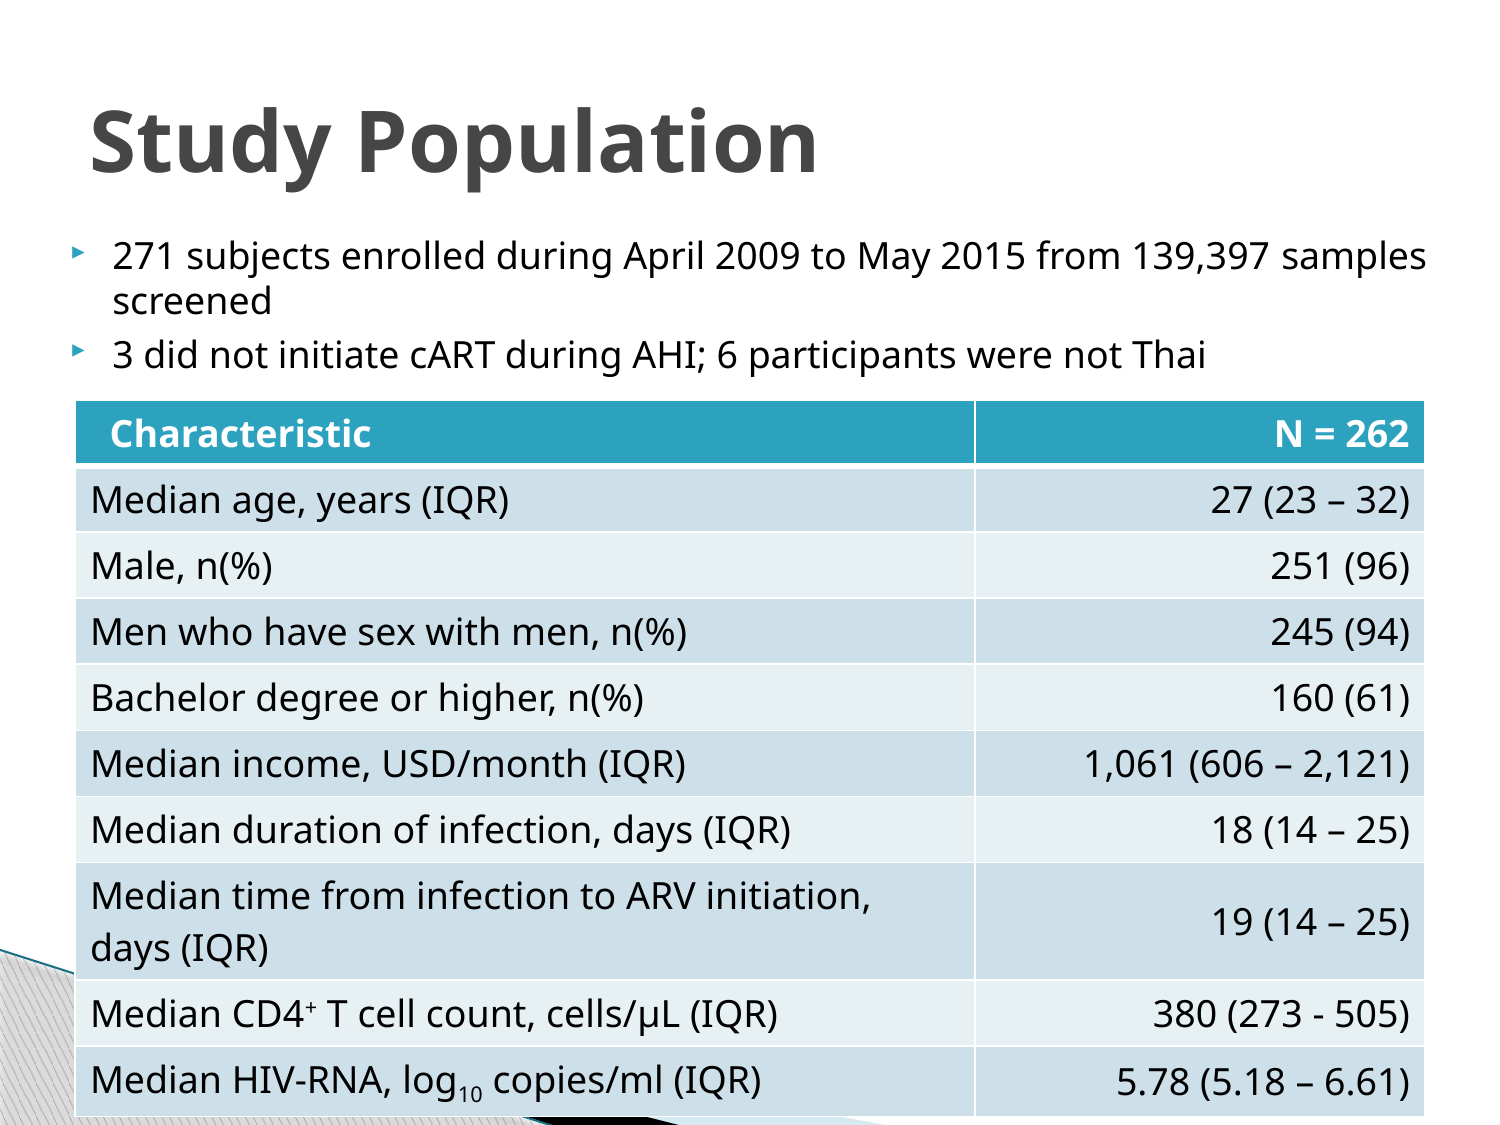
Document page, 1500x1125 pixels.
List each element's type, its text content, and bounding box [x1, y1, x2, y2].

table_cell 160 (61) [976, 665, 1424, 730]
table_header N = 262 [976, 401, 1424, 463]
table_cell Median CD4+ T cell count, cells/μL (IQR) [76, 981, 974, 1045]
table_cell 1,061 (606 – 2,121) [976, 731, 1424, 796]
table_cell 27 (23 – 32) [976, 469, 1424, 531]
table_cell Men who have sex with men, n(%) [76, 599, 974, 663]
table_header Characteristic [76, 401, 974, 463]
table_cell Median HIV-RNA, log10 copies/ml (IQR) [76, 1047, 974, 1116]
title Study Population [75, 45, 1425, 233]
table_cell 18 (14 – 25) [976, 797, 1424, 862]
table_cell Male, n(%) [76, 533, 974, 597]
table_cell Median duration of infection, days (IQR) [76, 797, 974, 862]
table_cell Median age, years (IQR) [76, 469, 974, 531]
table_cell Median time from infection to ARV initiation, days (IQR) [76, 863, 974, 979]
list 271 subjects enrolled during April 2009 to May 2015 from 139,397 samples screened 3 did not initiate cART during AHI; 6 participants were not Thai [37, 224, 1463, 968]
table_cell Median income, USD/month (IQR) [76, 731, 974, 796]
table_cell Bachelor degree or higher, n(%) [76, 665, 974, 730]
table_cell 19 (14 – 25) [976, 863, 1424, 979]
table_cell 251 (96) [976, 533, 1424, 597]
table_cell 5.78 (5.18 – 6.61) [976, 1047, 1424, 1116]
table_cell 245 (94) [976, 599, 1424, 663]
table_cell 380 (273 - 505) [976, 981, 1424, 1045]
